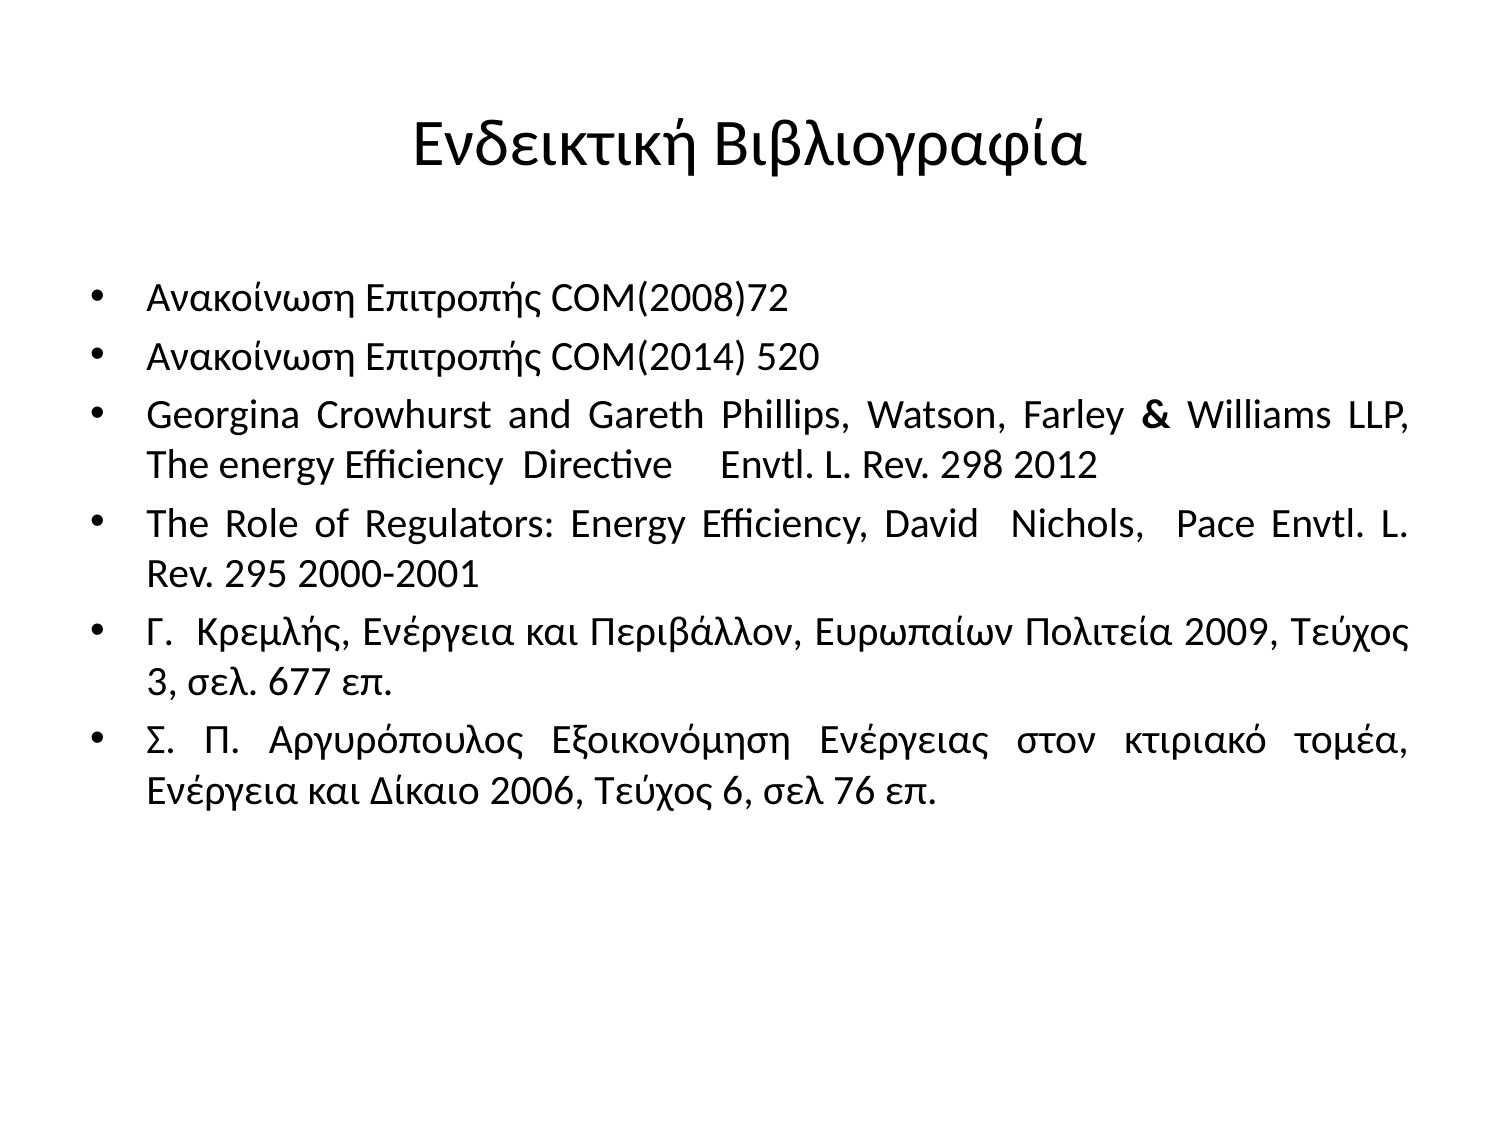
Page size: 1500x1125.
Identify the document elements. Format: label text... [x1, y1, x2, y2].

list Ανακοίνωση Επιτροπής COM(2008)72 Ανακοίνωση Επιτροπής COM(2014) 520 Georgina Crowhurst and Gareth Phillips, Watson, Farley & Williams LLP, The energy Efficiency Directive Envtl. L. Rev. 298 2012 The Role of Regulators: Energy Efficiency, David Nichols, Pace Envtl. L. Rev. 295 2000-2001 Γ. Κρεμλής, Ενέργεια και Περιβάλλον, Ευρωπαίων Πολιτεία 2009, Τεύχος 3, σελ. 677 επ. Σ. Π. Αργυρόπουλος Εξοικονόμηση Ενέργειας στον κτιριακό τομέα, Ενέργεια και Δίκαιο 2006, Τεύχος 6, σελ 76 επ. [75, 262, 1425, 1005]
title Ενδεικτική Βιβλιογραφία [75, 45, 1425, 233]
